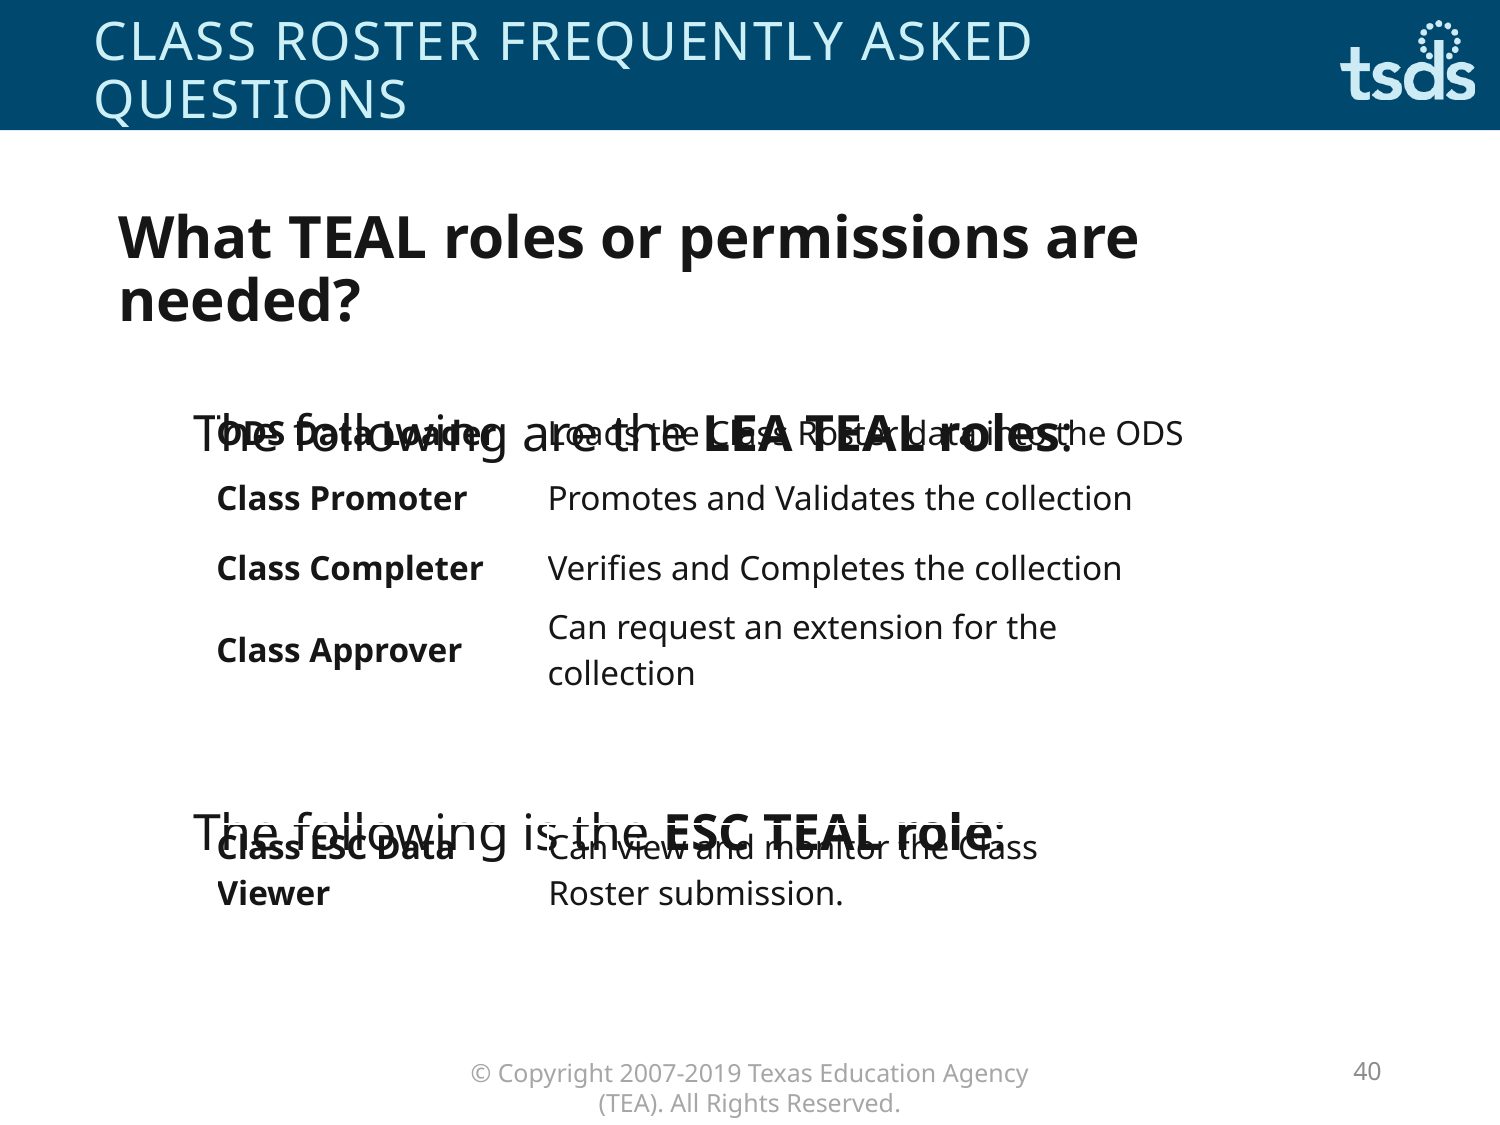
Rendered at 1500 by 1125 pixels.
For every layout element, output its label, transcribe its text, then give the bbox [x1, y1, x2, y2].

table_header ODS Data Loader [217, 402, 547, 463]
table_header Class ESC Data Viewer [218, 825, 547, 912]
list What TEAL roles or permissions are needed? The following are the LEA TEAL roles: The following is the ESC TEAL role: [103, 200, 1397, 1014]
text_box [487, 403, 938, 465]
table_cell Class Approver [217, 605, 547, 694]
table_cell Can request an extension for the collection [548, 605, 1203, 694]
picture [1405, 41, 1443, 99]
table_cell Class Completer [217, 531, 547, 604]
table_header Loads the Class Roster data into the ODS [548, 402, 1203, 463]
table_header Can view and monitor the Class Roster submission. [549, 825, 1282, 912]
table_cell Class Promoter [217, 468, 547, 529]
slide_number 40 [1059, 1042, 1397, 1103]
picture [1447, 63, 1474, 99]
picture [1373, 62, 1401, 99]
title Class roster Frequently asked questions [78, 7, 1321, 138]
text_box [500, 820, 951, 881]
table_cell Promotes and Validates the collection [548, 468, 1203, 529]
picture [1341, 48, 1369, 99]
table_cell Verifies and Completes the collection [548, 531, 1203, 604]
